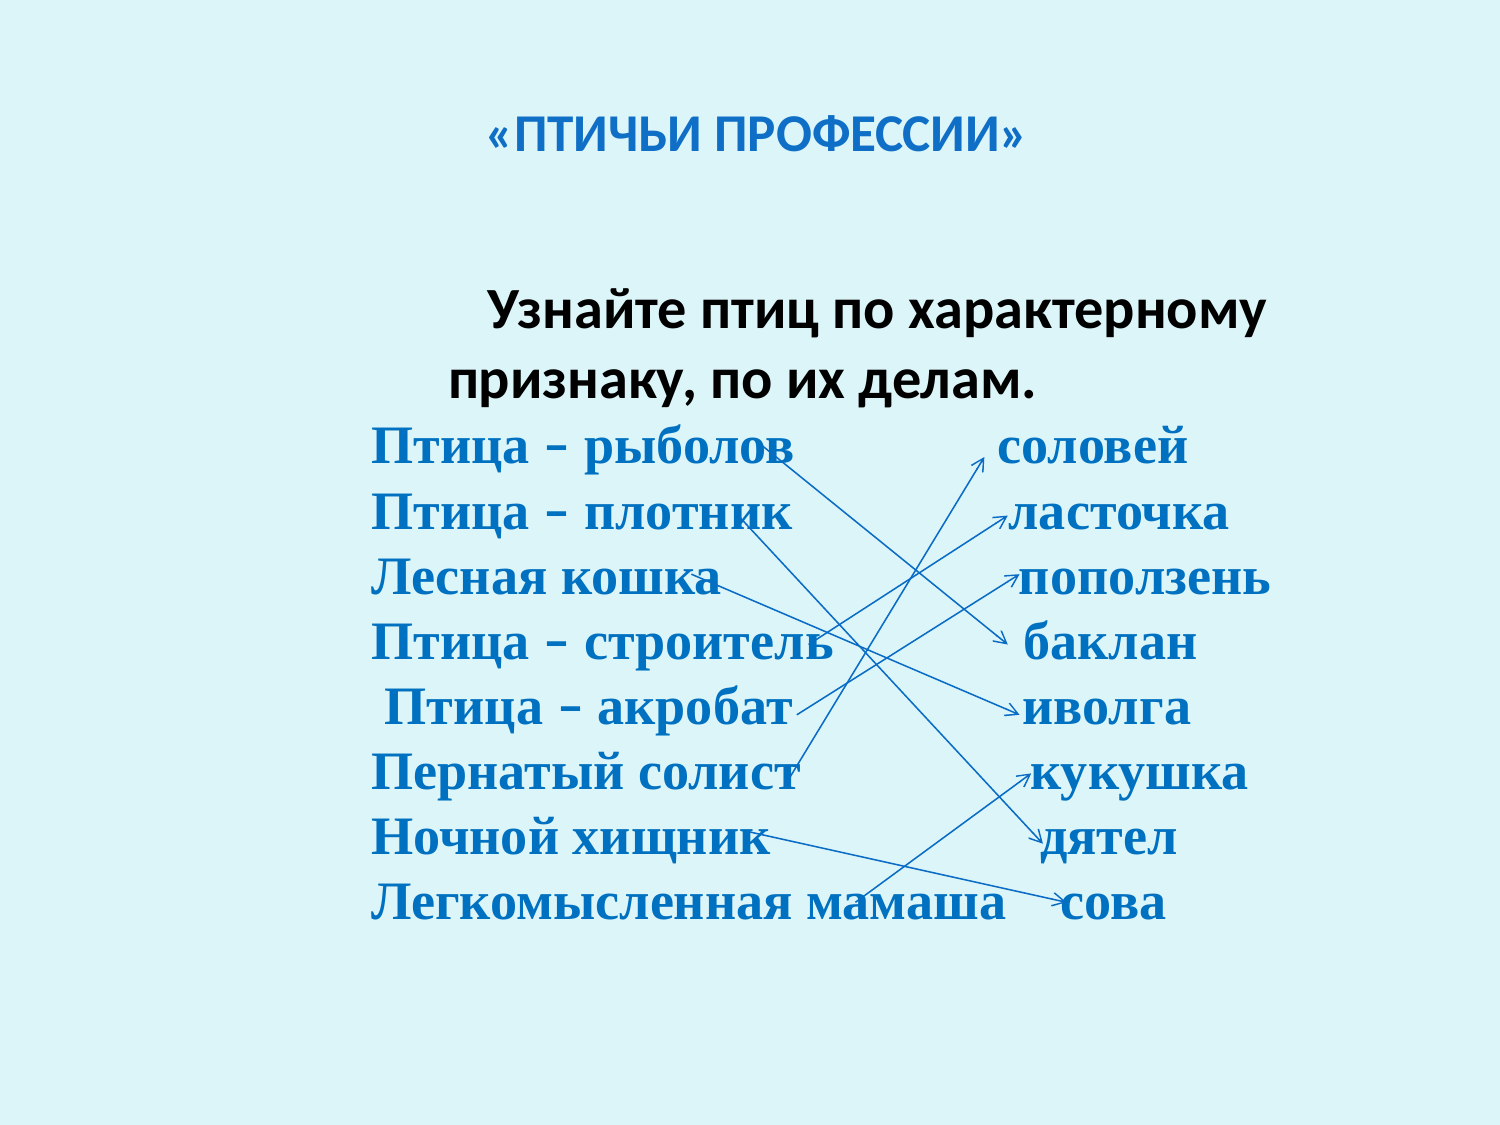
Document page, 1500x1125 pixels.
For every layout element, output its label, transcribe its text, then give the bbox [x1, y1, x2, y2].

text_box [726, 527, 1055, 833]
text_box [855, 773, 1032, 903]
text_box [808, 515, 1008, 519]
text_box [761, 445, 1008, 519]
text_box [691, 573, 715, 716]
list Узнайте птиц по характерному признаку, по их делам. Птица – рыболов соловей Птица – плотник ласточка Лесная кошка поползень Птица – строитель баклан Птица – акробат иволга Пернатый солист кукушка Ночной хищник дятел Легкомысленная мамаша сова [75, 262, 1425, 1005]
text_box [749, 840, 850, 903]
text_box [1036, 831, 1067, 903]
title «Птичьи профессии» [82, 46, 1432, 235]
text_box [720, 521, 1049, 721]
